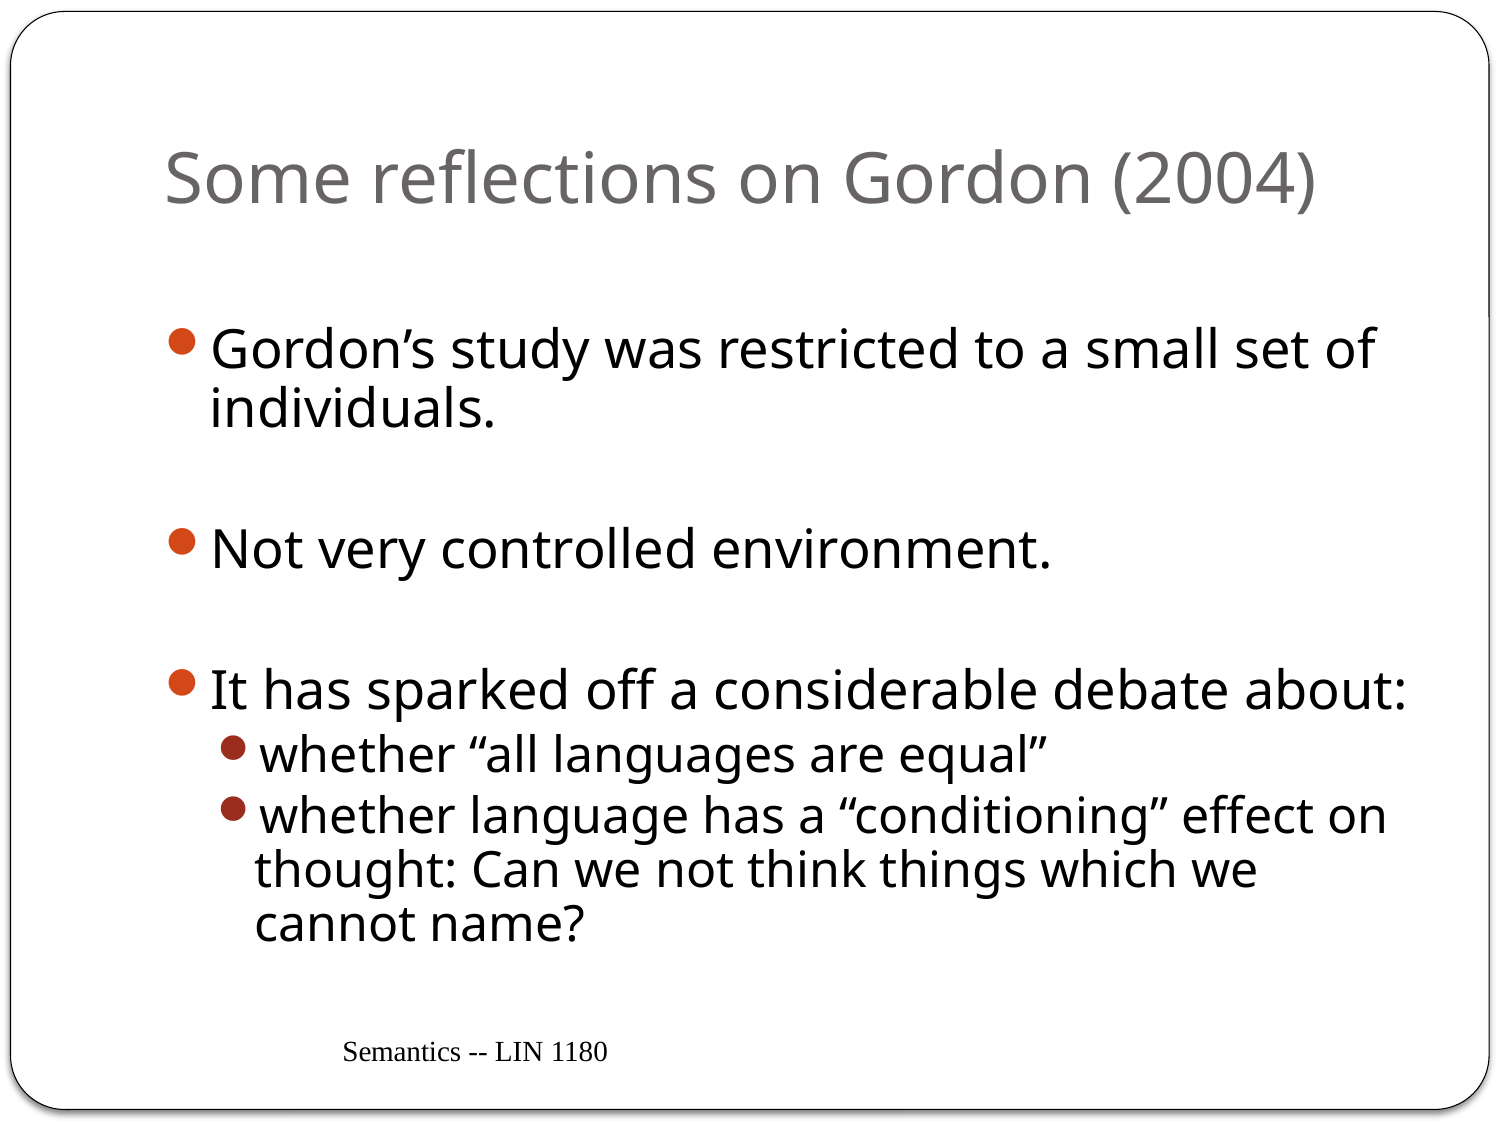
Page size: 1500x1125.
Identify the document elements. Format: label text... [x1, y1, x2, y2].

footer Semantics -- LIN 1180 [150, 1012, 800, 1088]
list Gordon’s study was restricted to a small set of individuals. Not very controlled environment. It has sparked off a considerable debate about: whether “all languages are equal” whether language has a “conditioning” effect on thought: Can we not think things which we cannot name? [150, 237, 1425, 988]
title Some reflections on Gordon (2004) [150, 45, 1425, 233]
